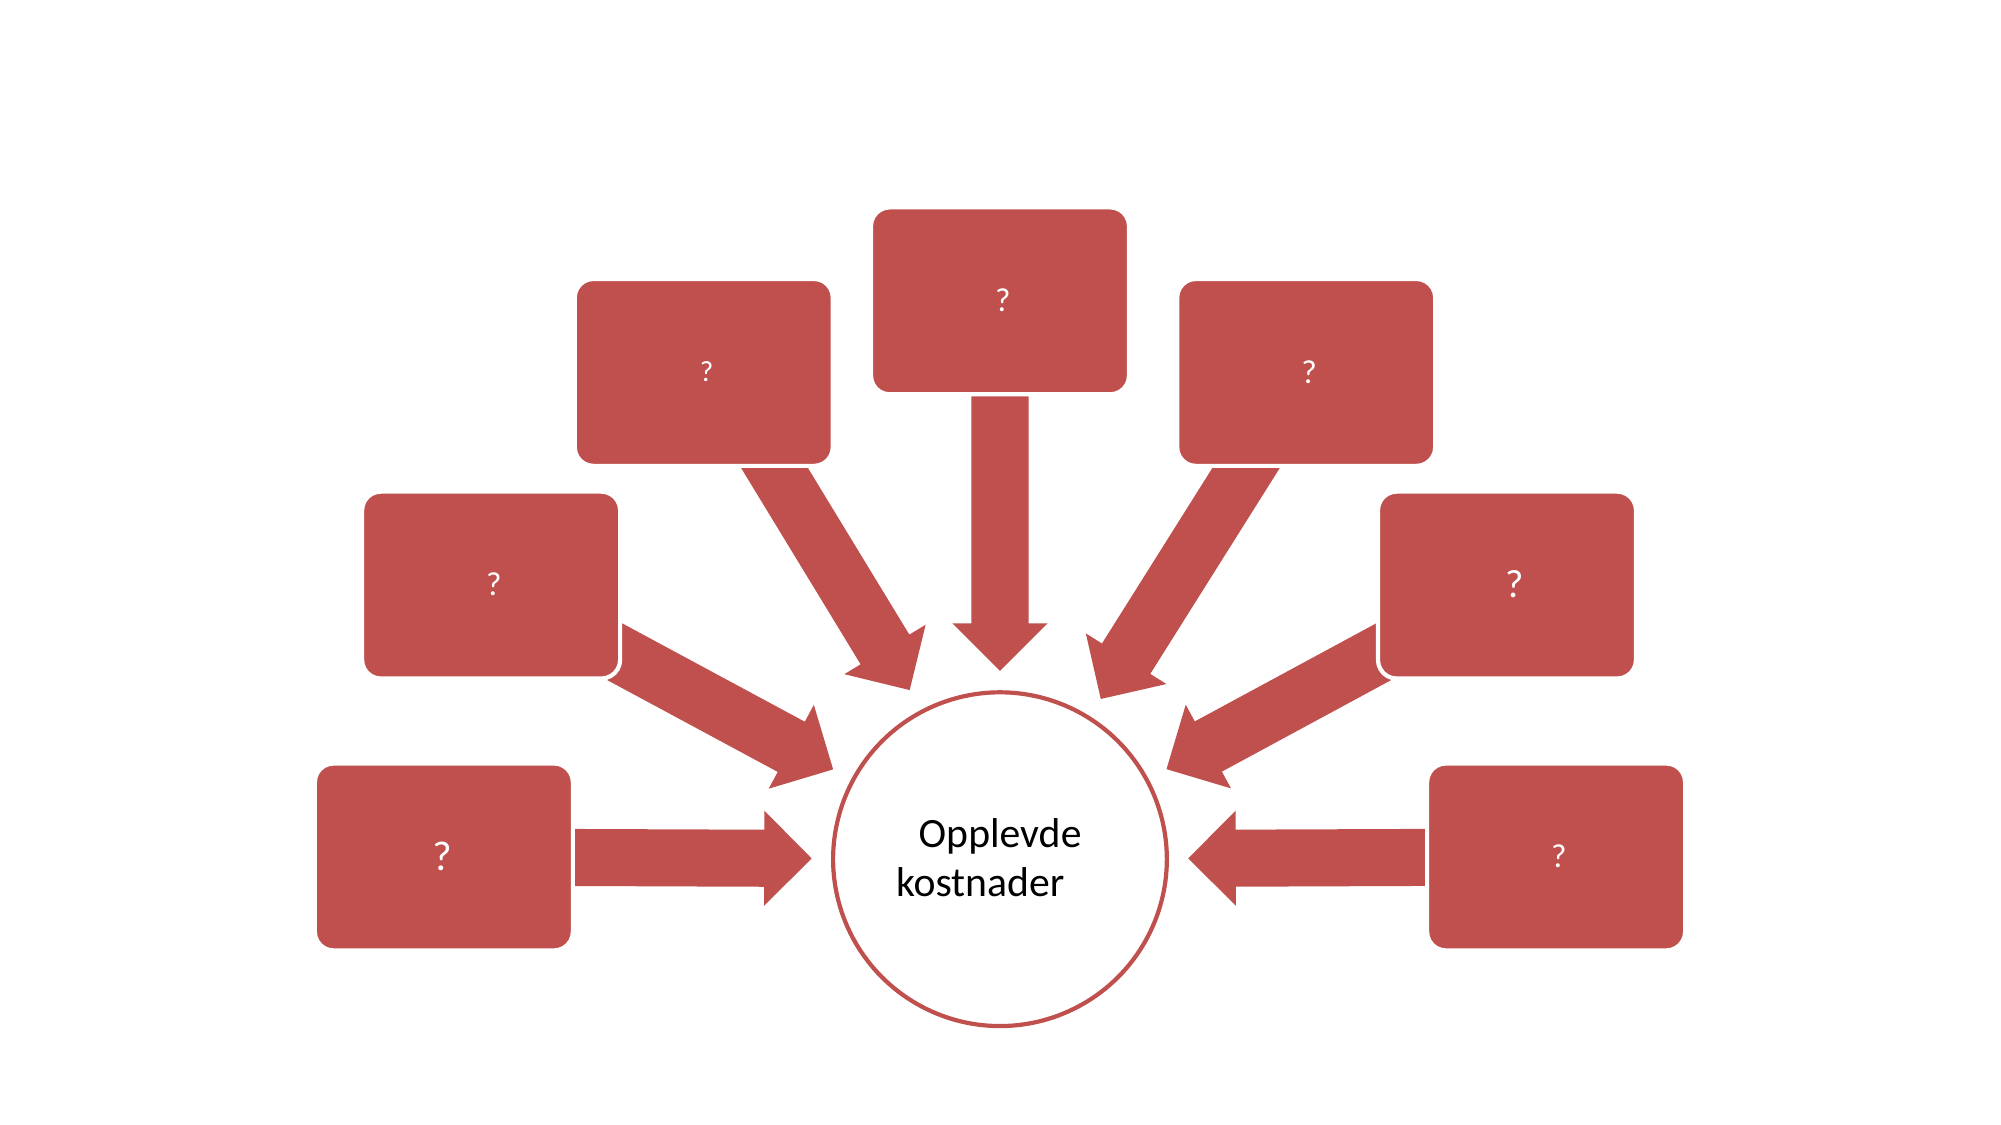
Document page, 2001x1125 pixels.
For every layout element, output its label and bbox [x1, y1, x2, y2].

text_box [326, 184, 1674, 1047]
